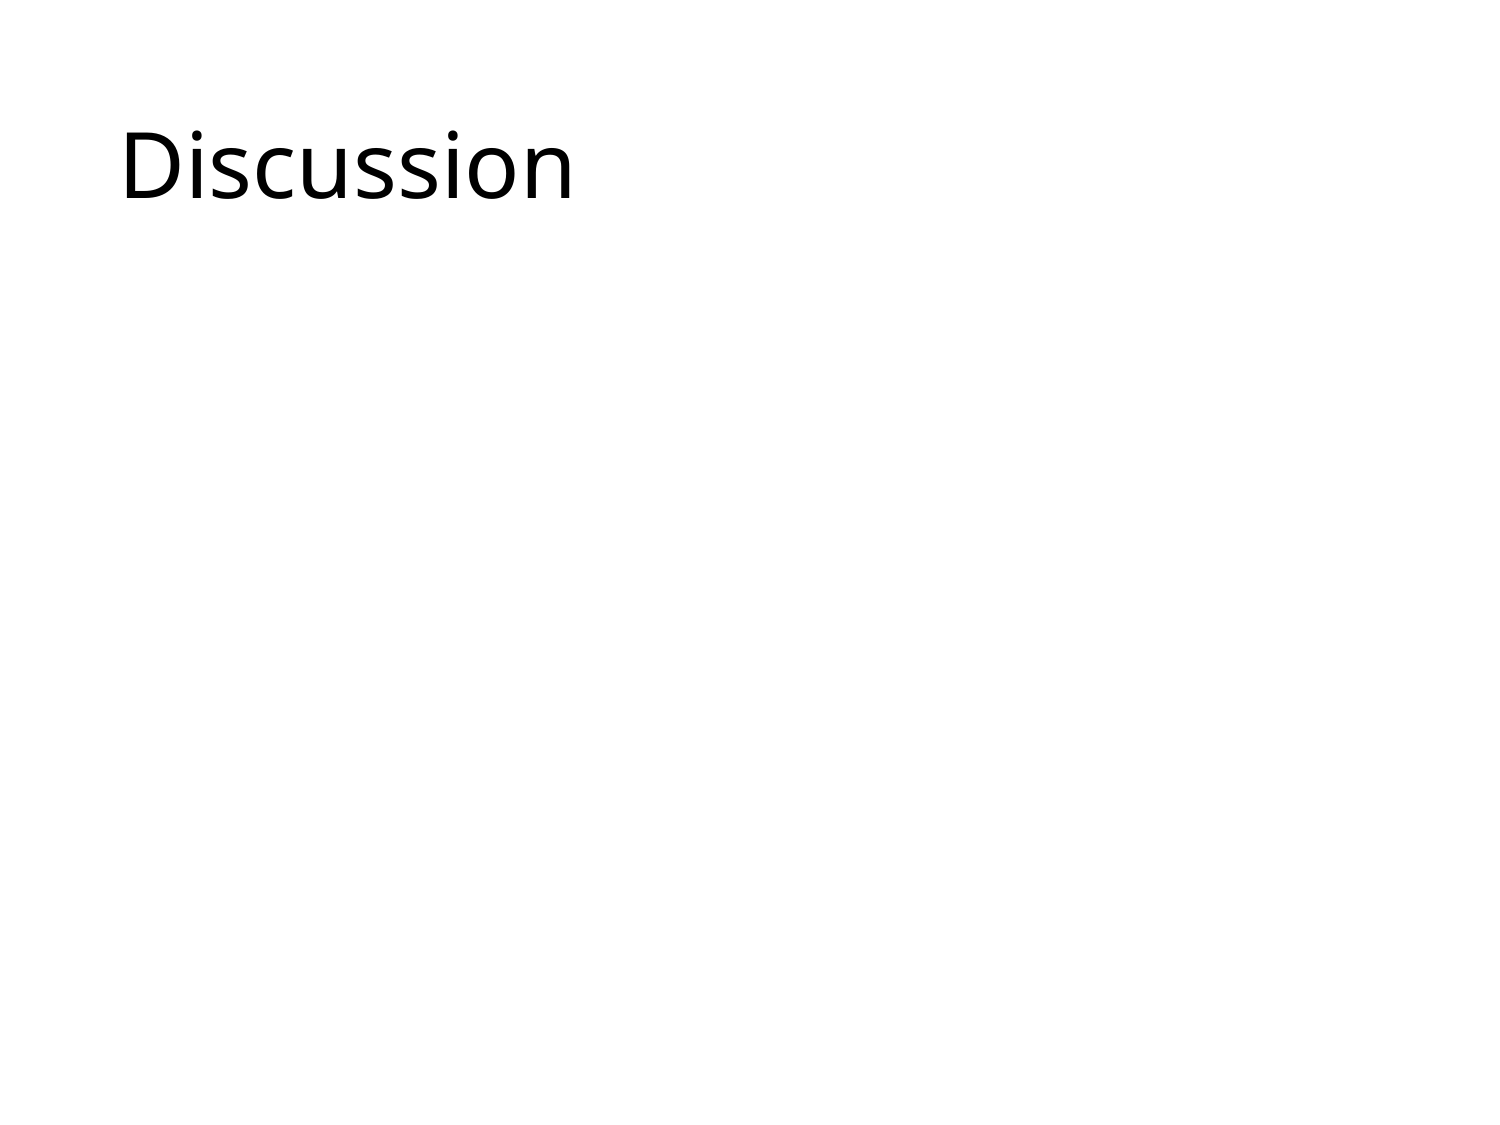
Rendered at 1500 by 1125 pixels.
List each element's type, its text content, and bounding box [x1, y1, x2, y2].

title Discussion [103, 59, 1397, 278]
